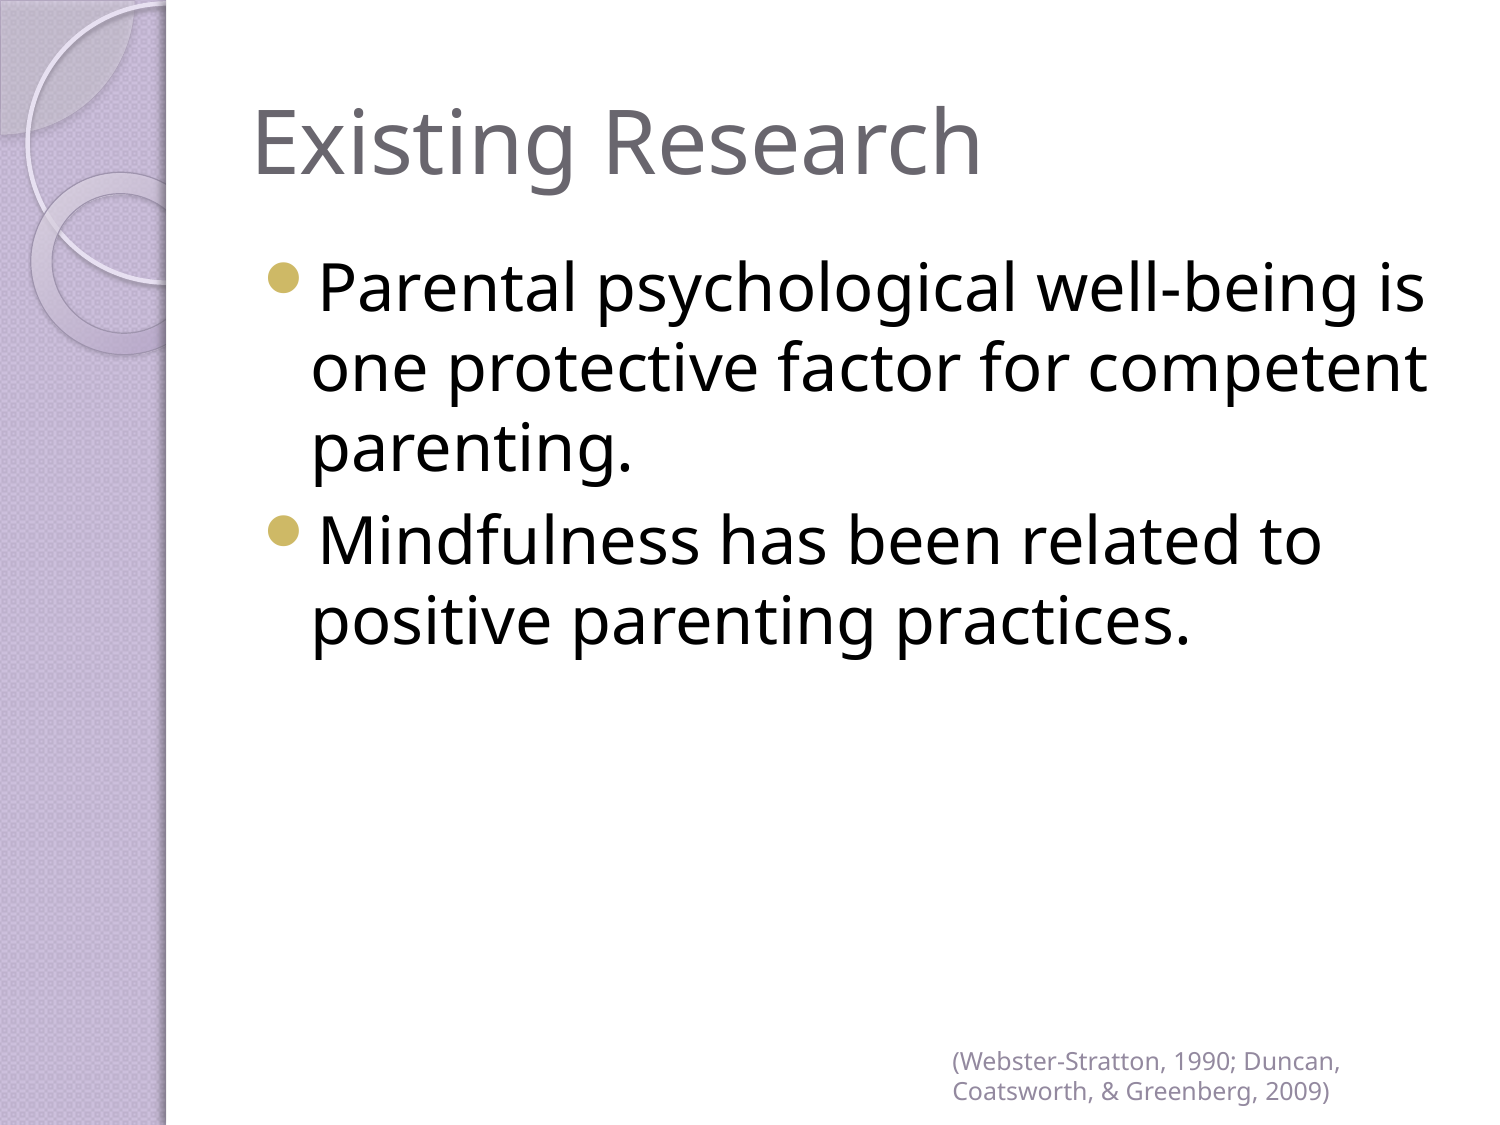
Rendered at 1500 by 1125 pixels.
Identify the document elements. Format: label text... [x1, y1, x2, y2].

title Existing Research [235, 45, 1466, 233]
footer (Webster-Stratton, 1990; Duncan, Coatsworth, & Greenberg, 2009) [937, 1034, 1413, 1113]
list Parental psychological well-being is one protective factor for competent parenting. Mindfulness has been related to positive parenting practices. [235, 237, 1466, 1025]
